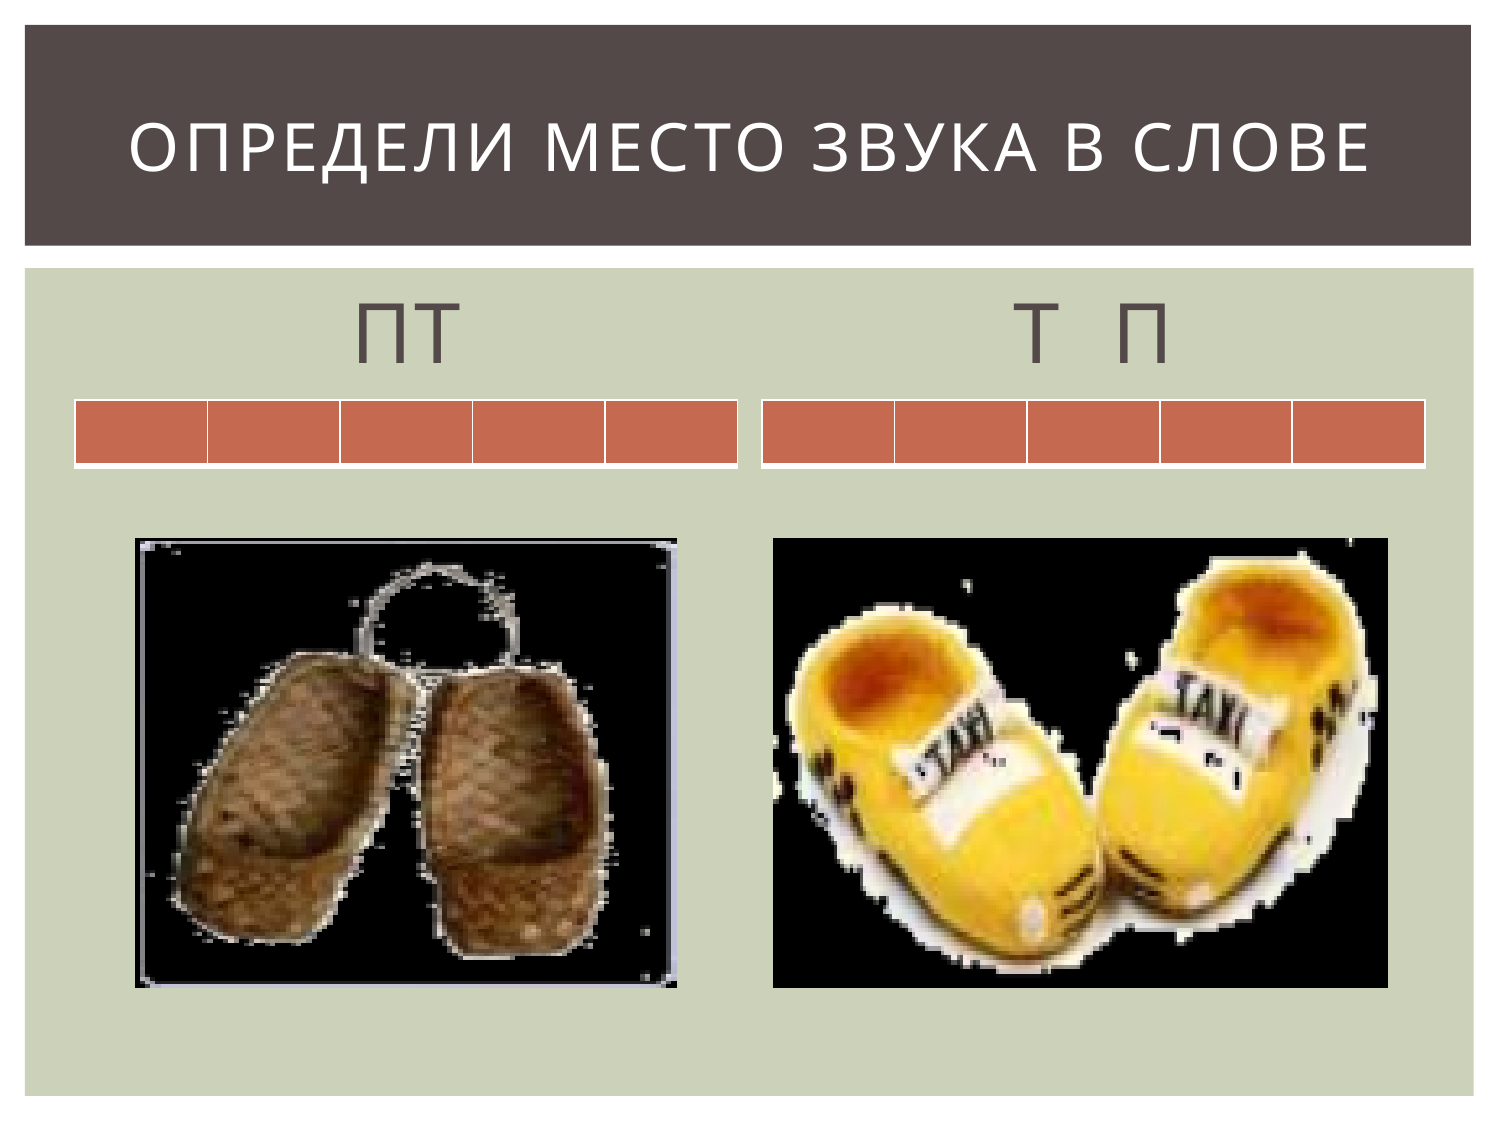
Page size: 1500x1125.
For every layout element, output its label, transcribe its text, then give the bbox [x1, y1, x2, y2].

table_header [1161, 401, 1291, 463]
picture [773, 538, 1389, 989]
table_header [895, 401, 1026, 463]
list ПТ [75, 282, 738, 388]
table_header [208, 401, 339, 463]
table_header [473, 401, 604, 463]
table_header [606, 401, 737, 463]
table_header [1028, 401, 1159, 463]
table_header [763, 401, 894, 463]
table_header [76, 401, 207, 463]
title Определи место звука в слове [62, 58, 1438, 232]
list Т П [761, 282, 1425, 388]
table_header [341, 401, 472, 463]
picture [135, 538, 677, 989]
table_header [1293, 401, 1424, 463]
